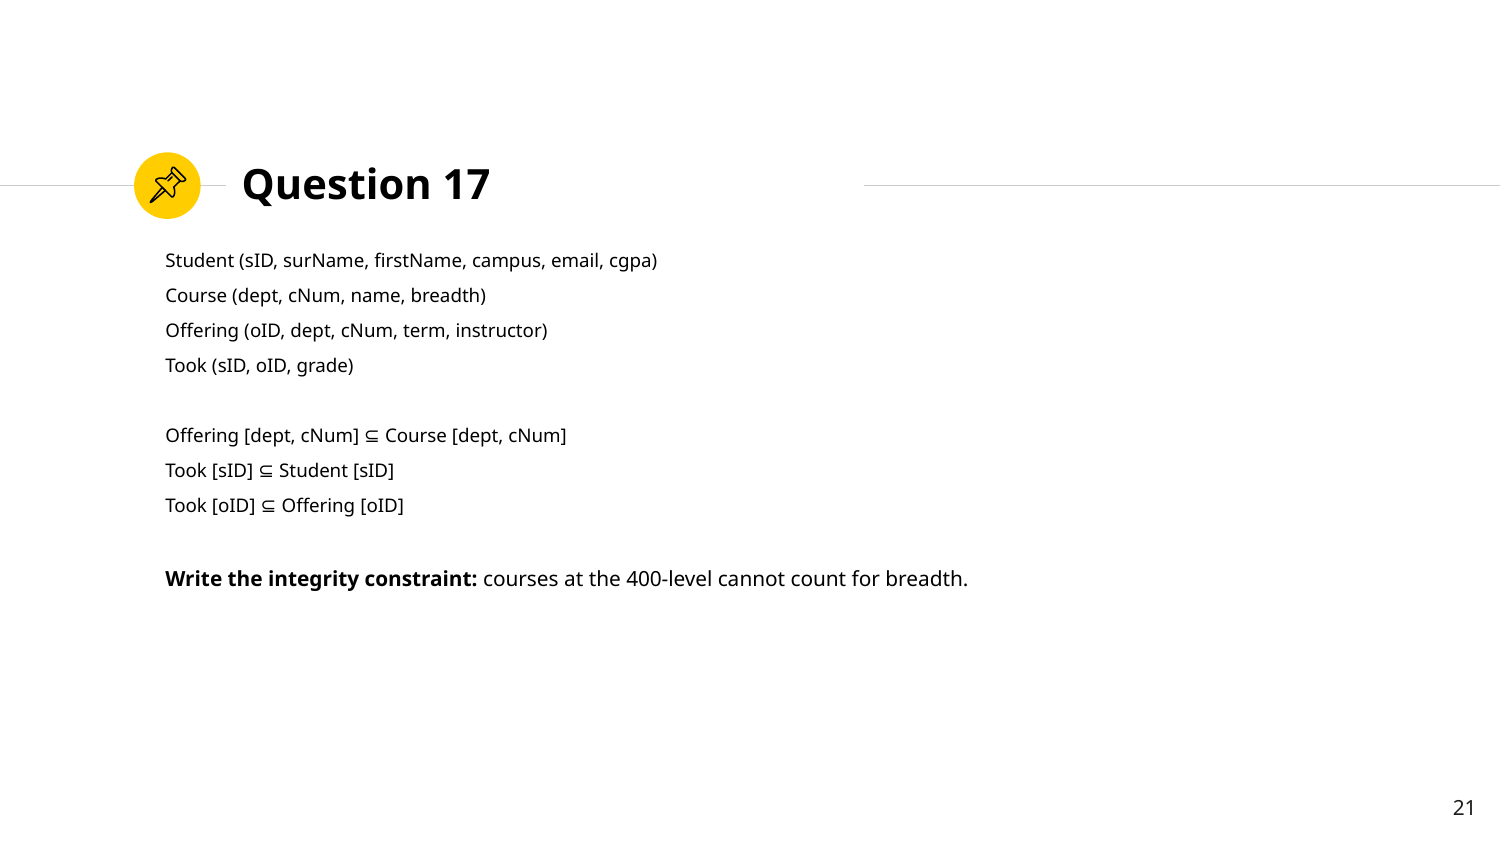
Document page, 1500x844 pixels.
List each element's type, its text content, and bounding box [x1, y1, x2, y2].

title Question 17 [226, 146, 863, 219]
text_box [150, 166, 186, 203]
slide_number 21 [1401, 779, 1492, 844]
list Student (sID, surName, firstName, campus, email, cgpa) Course (dept, cNum, name, breadth) Offering (oID, dept, cNum, term, instructor) Took (sID, oID, grade) Offering [dept, cNum] ⊆ Course [dept, cNum] Took [sID] ⊆ Student [sID] Took [oID] ⊆ Offering [oID] Write the integrity constraint: courses at the 400-level cannot count for breadth. [150, 233, 1352, 780]
